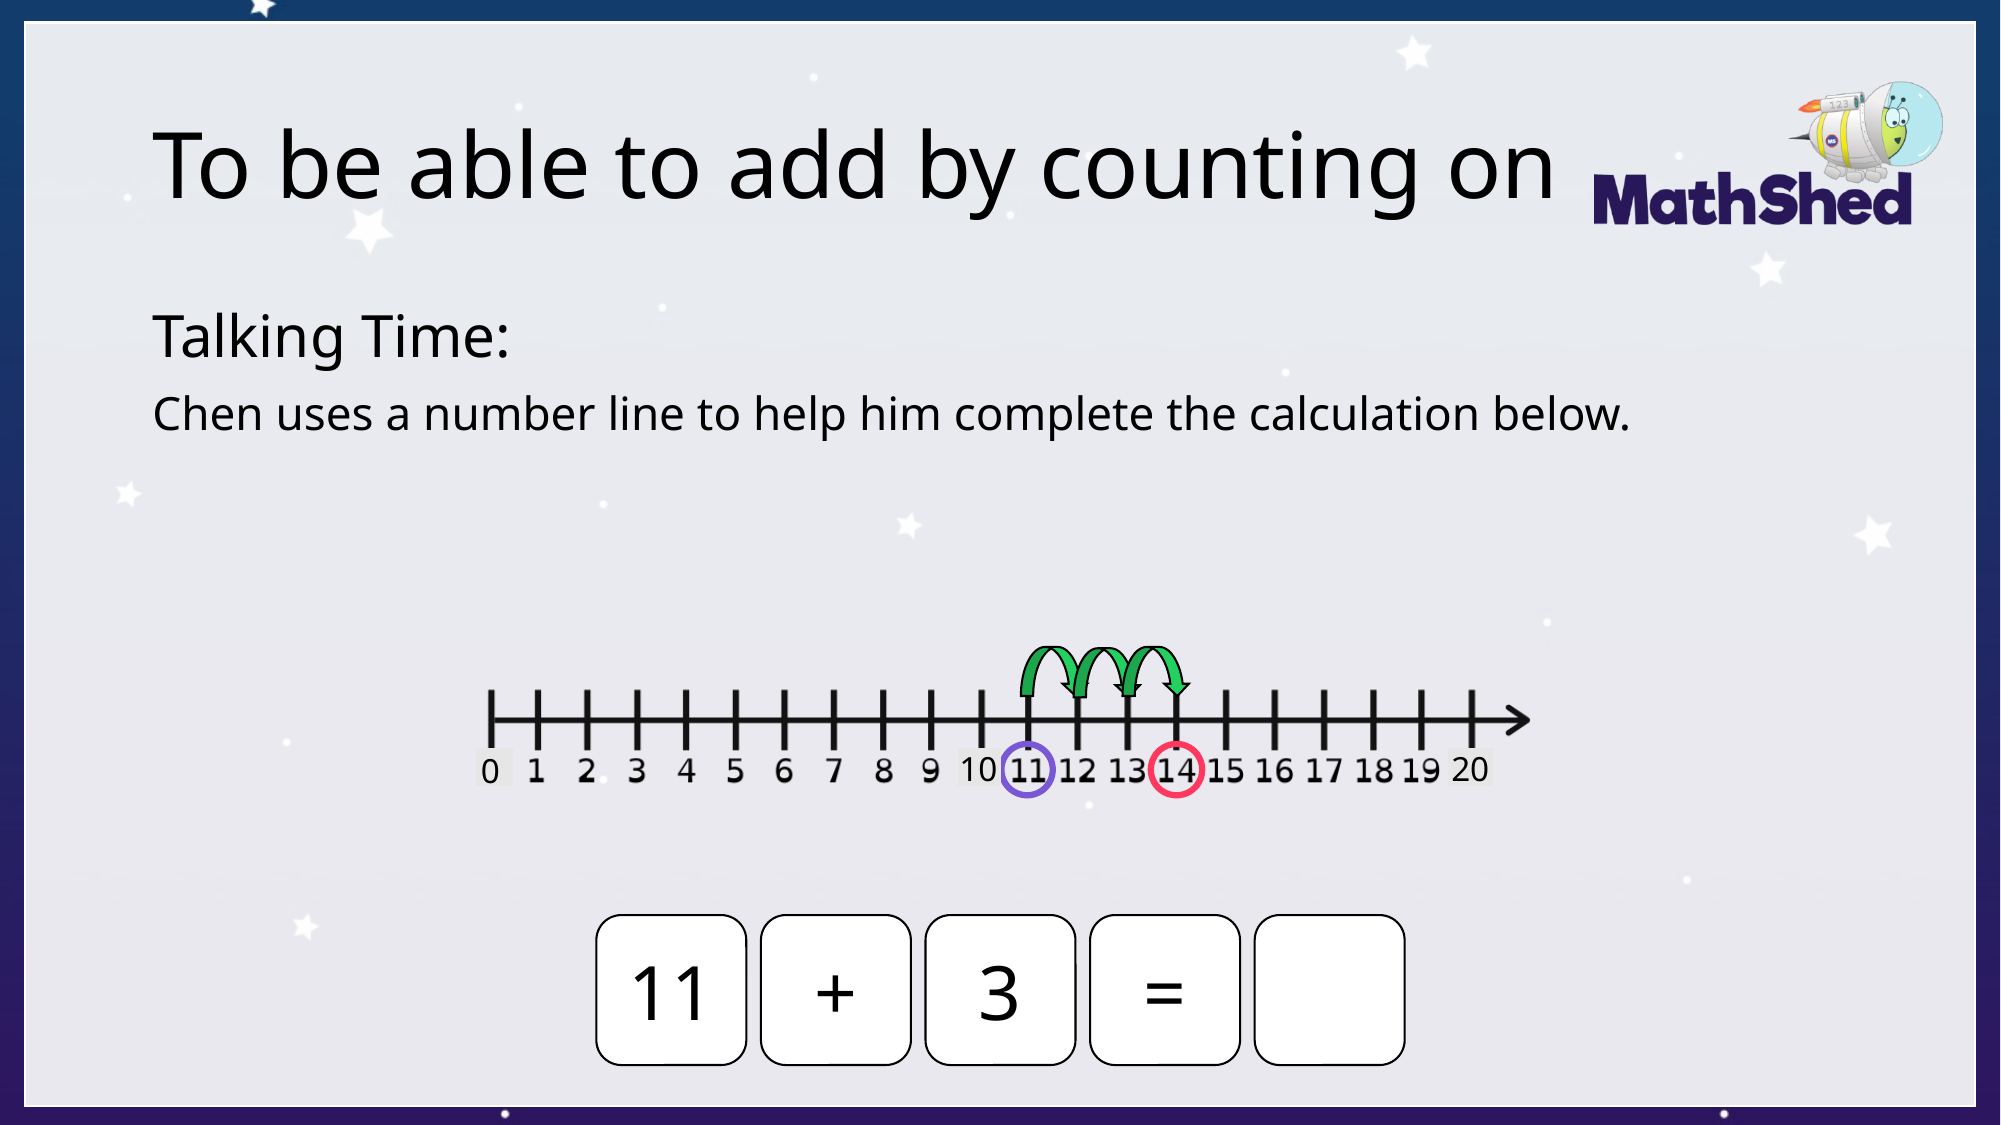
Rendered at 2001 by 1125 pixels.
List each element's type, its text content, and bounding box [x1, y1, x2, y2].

text_box = [1089, 1007, 1242, 1067]
text_box 3 [924, 1007, 1077, 1067]
text_box + [759, 1007, 912, 1067]
list Talking Time: Chen uses a number line to help him complete the calculation below. [137, 299, 1863, 1014]
title To be able to add by counting on [137, 59, 1578, 278]
picture [0, 0, 2001, 1125]
text_box [1253, 1007, 1406, 1067]
text_box 11 [595, 1007, 748, 1067]
